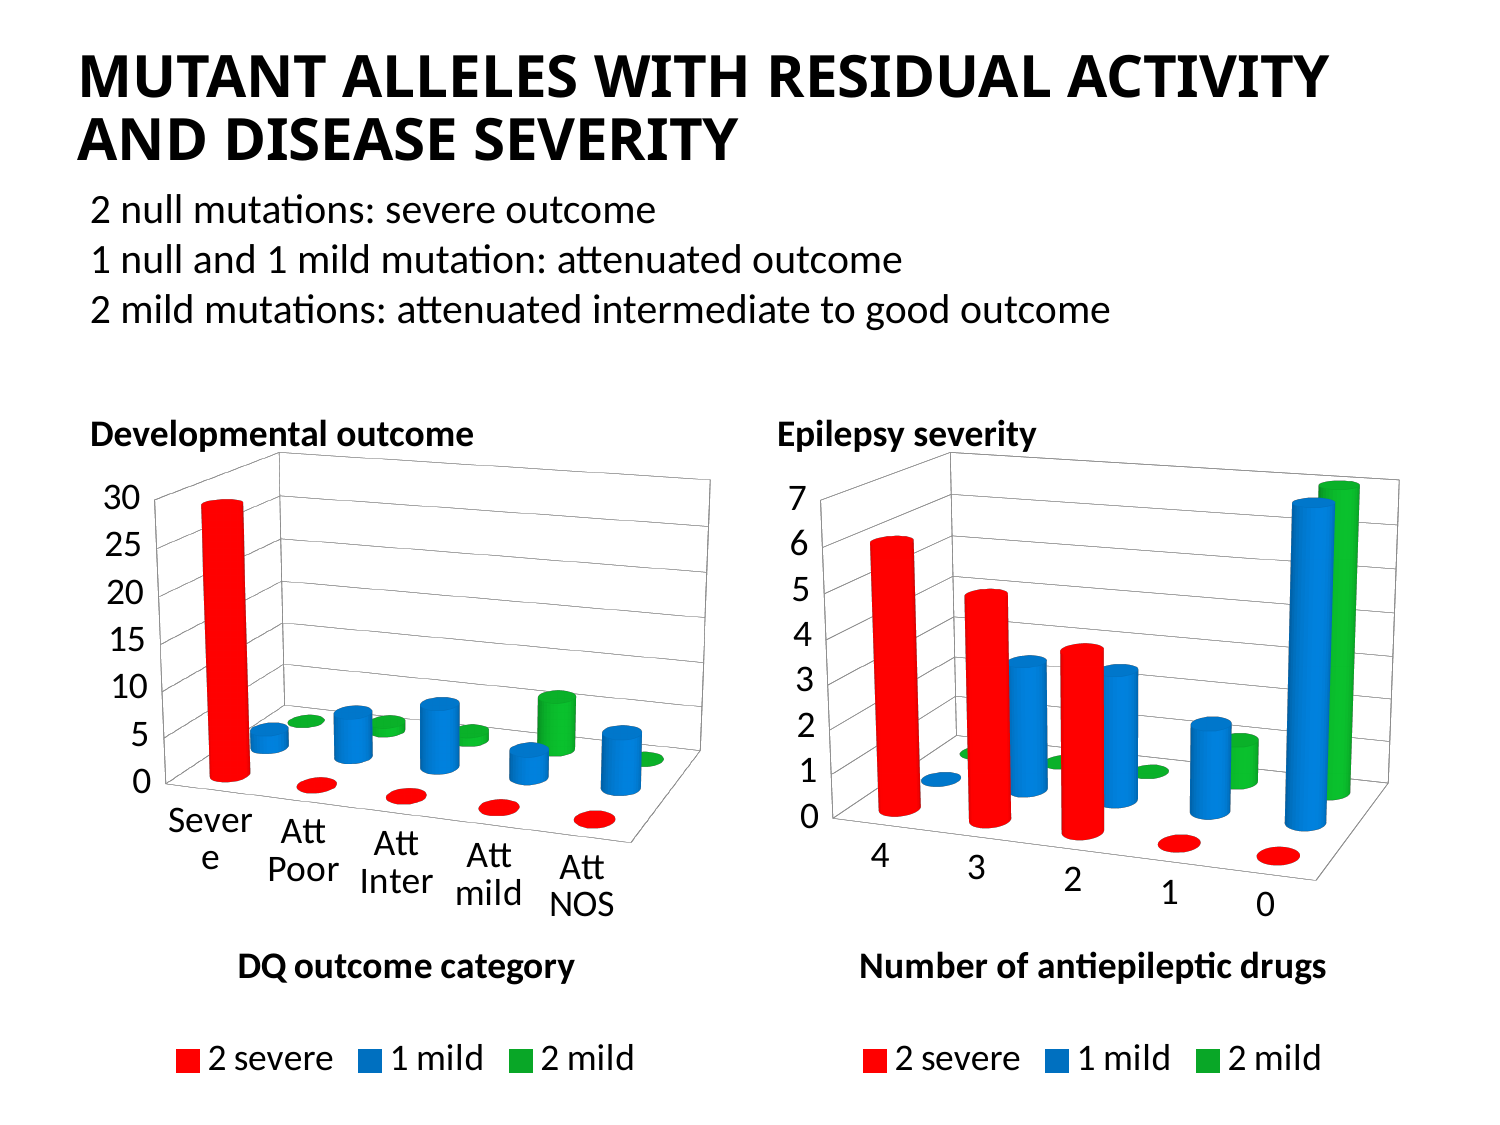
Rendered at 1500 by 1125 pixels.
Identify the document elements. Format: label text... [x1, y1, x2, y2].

list Epilepsy severity [761, 357, 1425, 439]
chart [761, 439, 1425, 1088]
chart [74, 439, 738, 1088]
title Mutant alleles with residual activity and disease severity [62, 45, 1438, 175]
text_box 2 null mutations: severe outcome 1 null and 1 mild mutation: attenuated outcome 2 mild mutations: attenuated intermediate to good outcome [75, 174, 1238, 390]
list Developmental outcome [75, 390, 738, 439]
